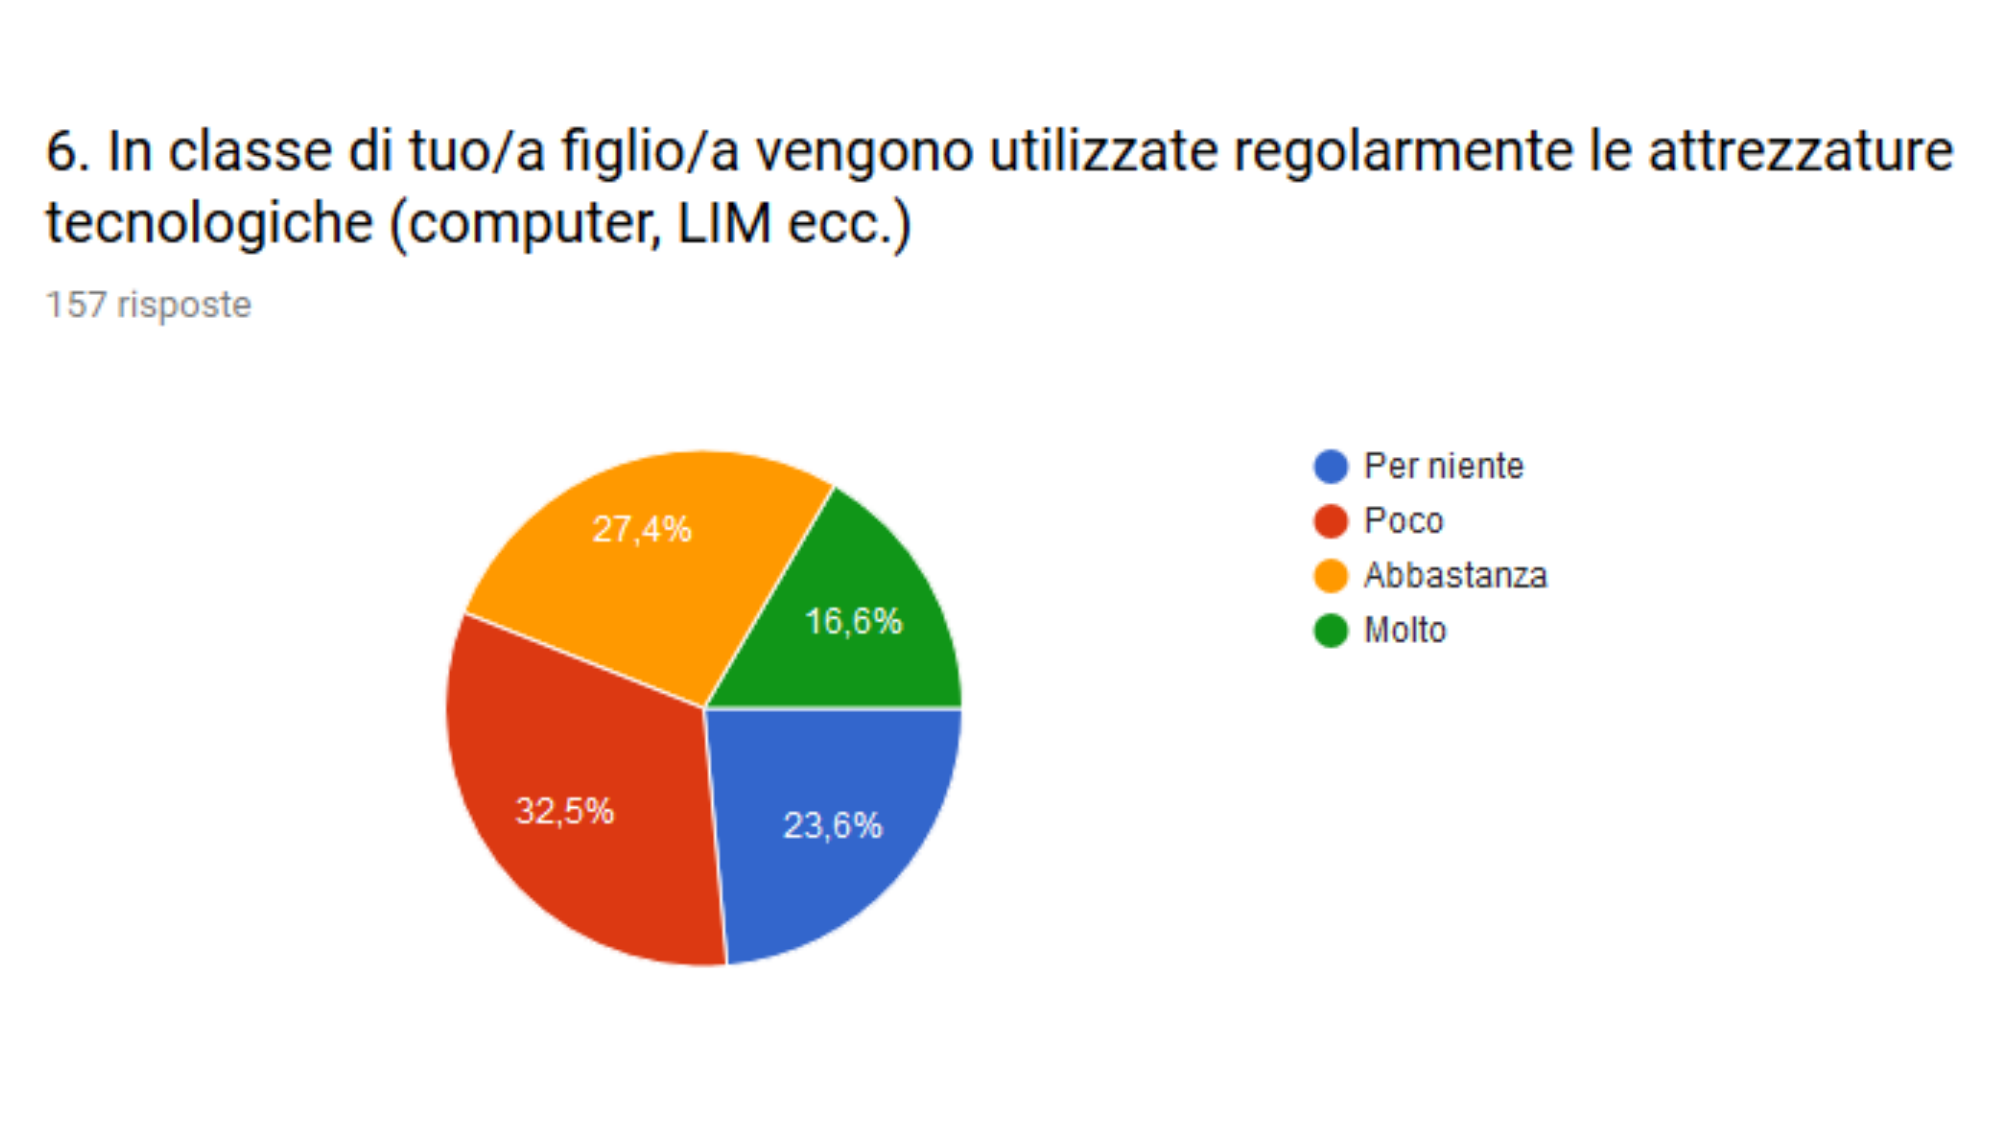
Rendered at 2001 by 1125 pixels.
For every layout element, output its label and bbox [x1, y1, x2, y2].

picture [27, 108, 1981, 994]
